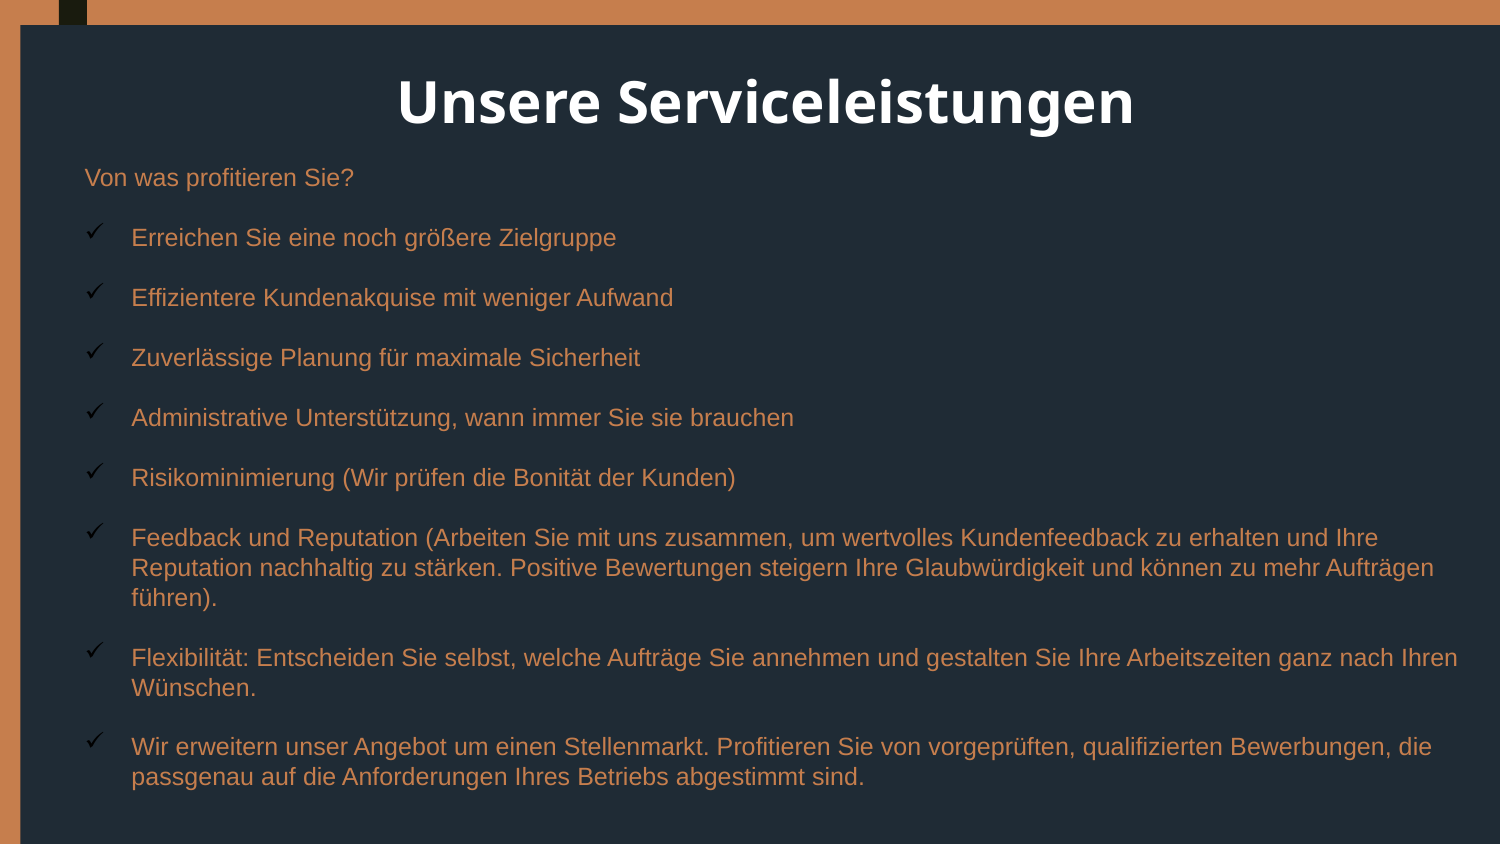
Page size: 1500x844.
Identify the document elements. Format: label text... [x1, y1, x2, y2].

text_box Von was profitieren Sie? Erreichen Sie eine noch größere Zielgruppe Effizientere Kundenakquise mit weniger Aufwand Zuverlässige Planung für maximale Sicherheit Administrative Unterstützung, wann immer Sie sie brauchen Risikominimierung (Wir prüfen die Bonität der Kunden) Feedback und Reputation (Arbeiten Sie mit uns zusammen, um wertvolles Kundenfeedback zu erhalten und Ihre Reputation nachhaltig zu stärken. Positive Bewertungen steigern Ihre Glaubwürdigkeit und können zu mehr Aufträgen führen). Flexibilität: Entscheiden Sie selbst, welche Aufträge Sie annehmen und gestalten Sie Ihre Arbeitszeiten ganz nach Ihren Wünschen. Wir erweitern unser Angebot um einen Stellenmarkt. Profitieren Sie von vorgeprüften, qualifizierten Bewerbungen, die passgenau auf die Anforderungen Ihres Betriebs abgestimmt sind. [69, 146, 1480, 765]
text_box Unsere Serviceleistungen [381, 50, 1216, 146]
text_box [699, 638, 1390, 776]
text_box [20, 25, 1500, 844]
text_box [699, 466, 1390, 638]
